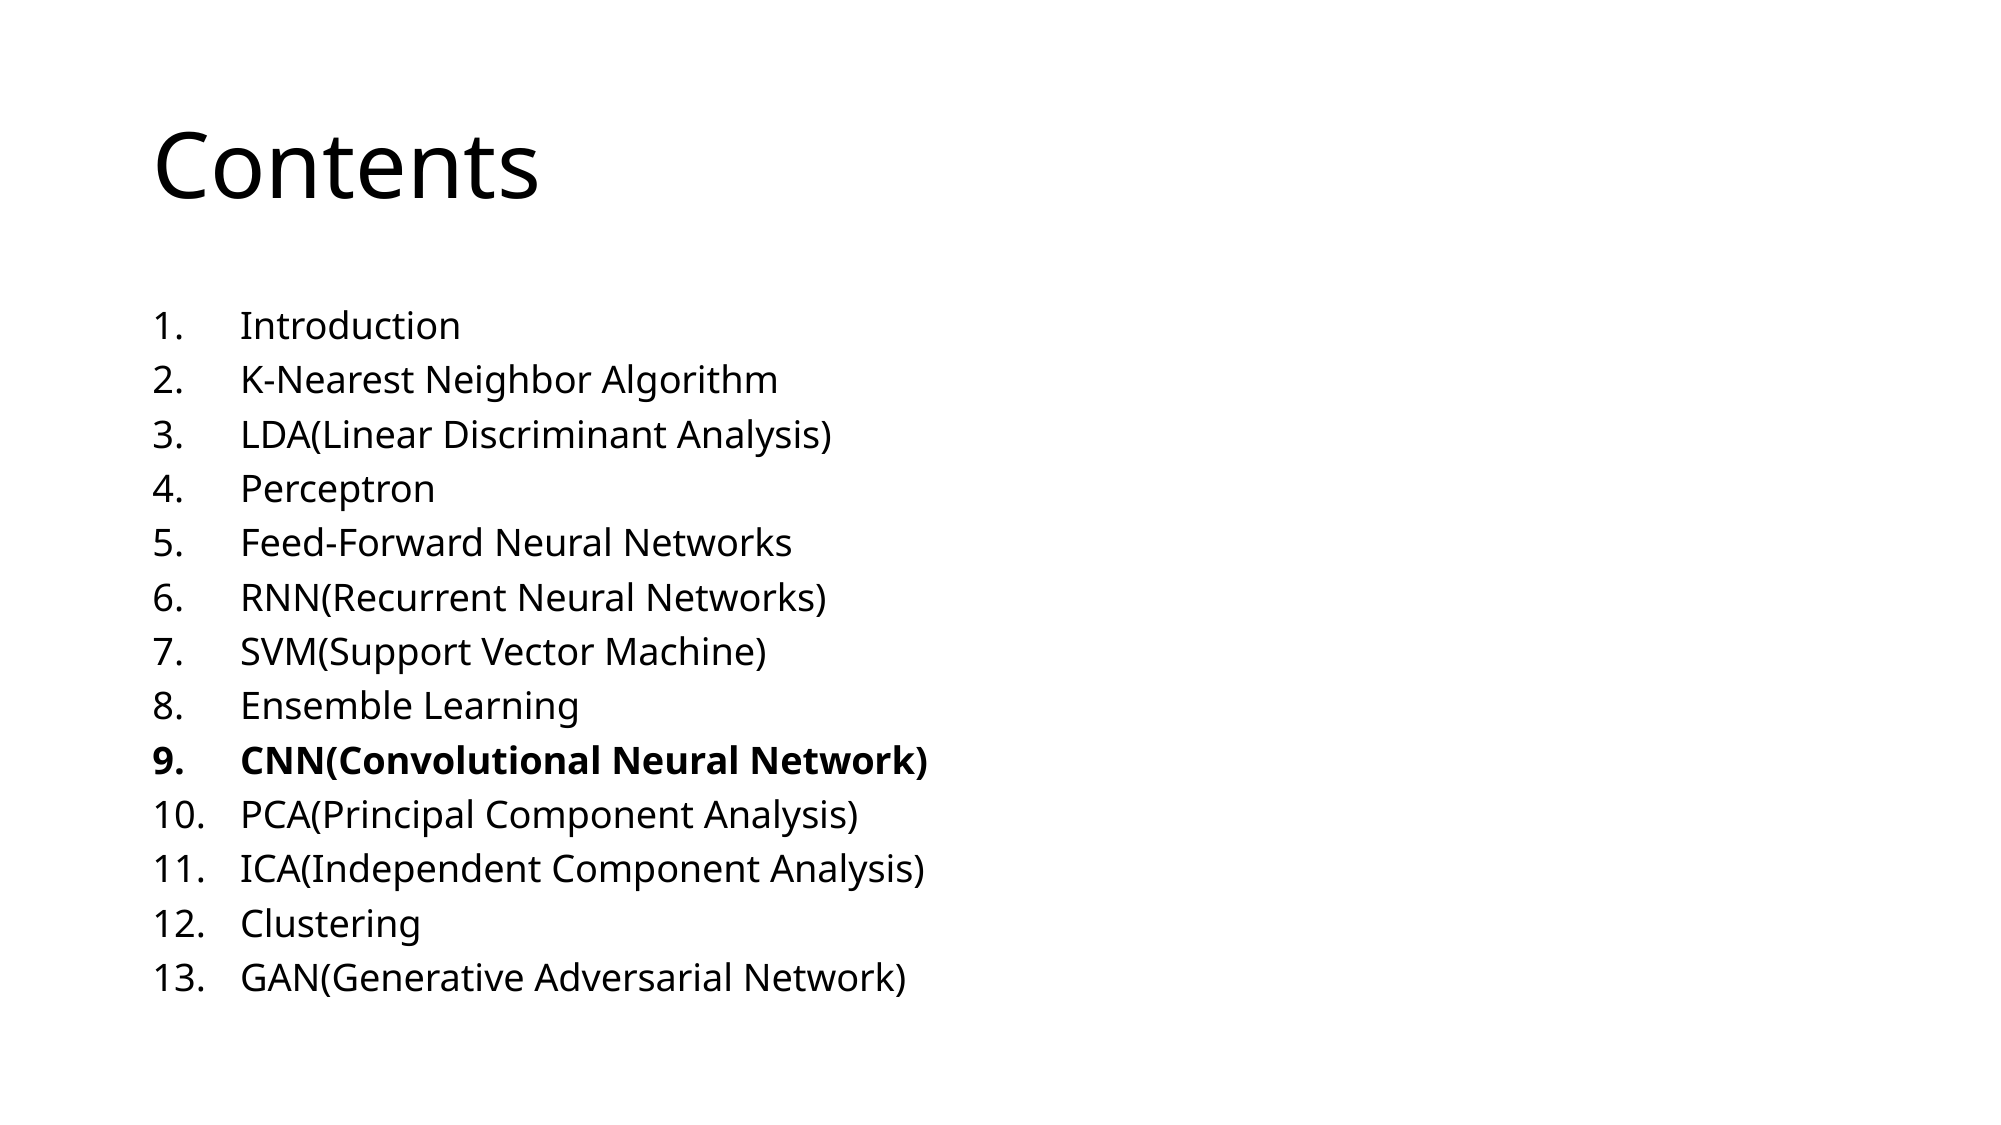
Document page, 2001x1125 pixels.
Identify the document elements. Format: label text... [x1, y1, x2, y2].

title Contents [137, 59, 1863, 278]
list Introduction K-Nearest Neighbor Algorithm LDA(Linear Discriminant Analysis) Perceptron Feed-Forward Neural Networks RNN(Recurrent Neural Networks) SVM(Support Vector Machine) Ensemble Learning CNN(Convolutional Neural Network) PCA(Principal Component Analysis) ICA(Independent Component Analysis) Clustering GAN(Generative Adversarial Network) [137, 299, 1863, 1014]
